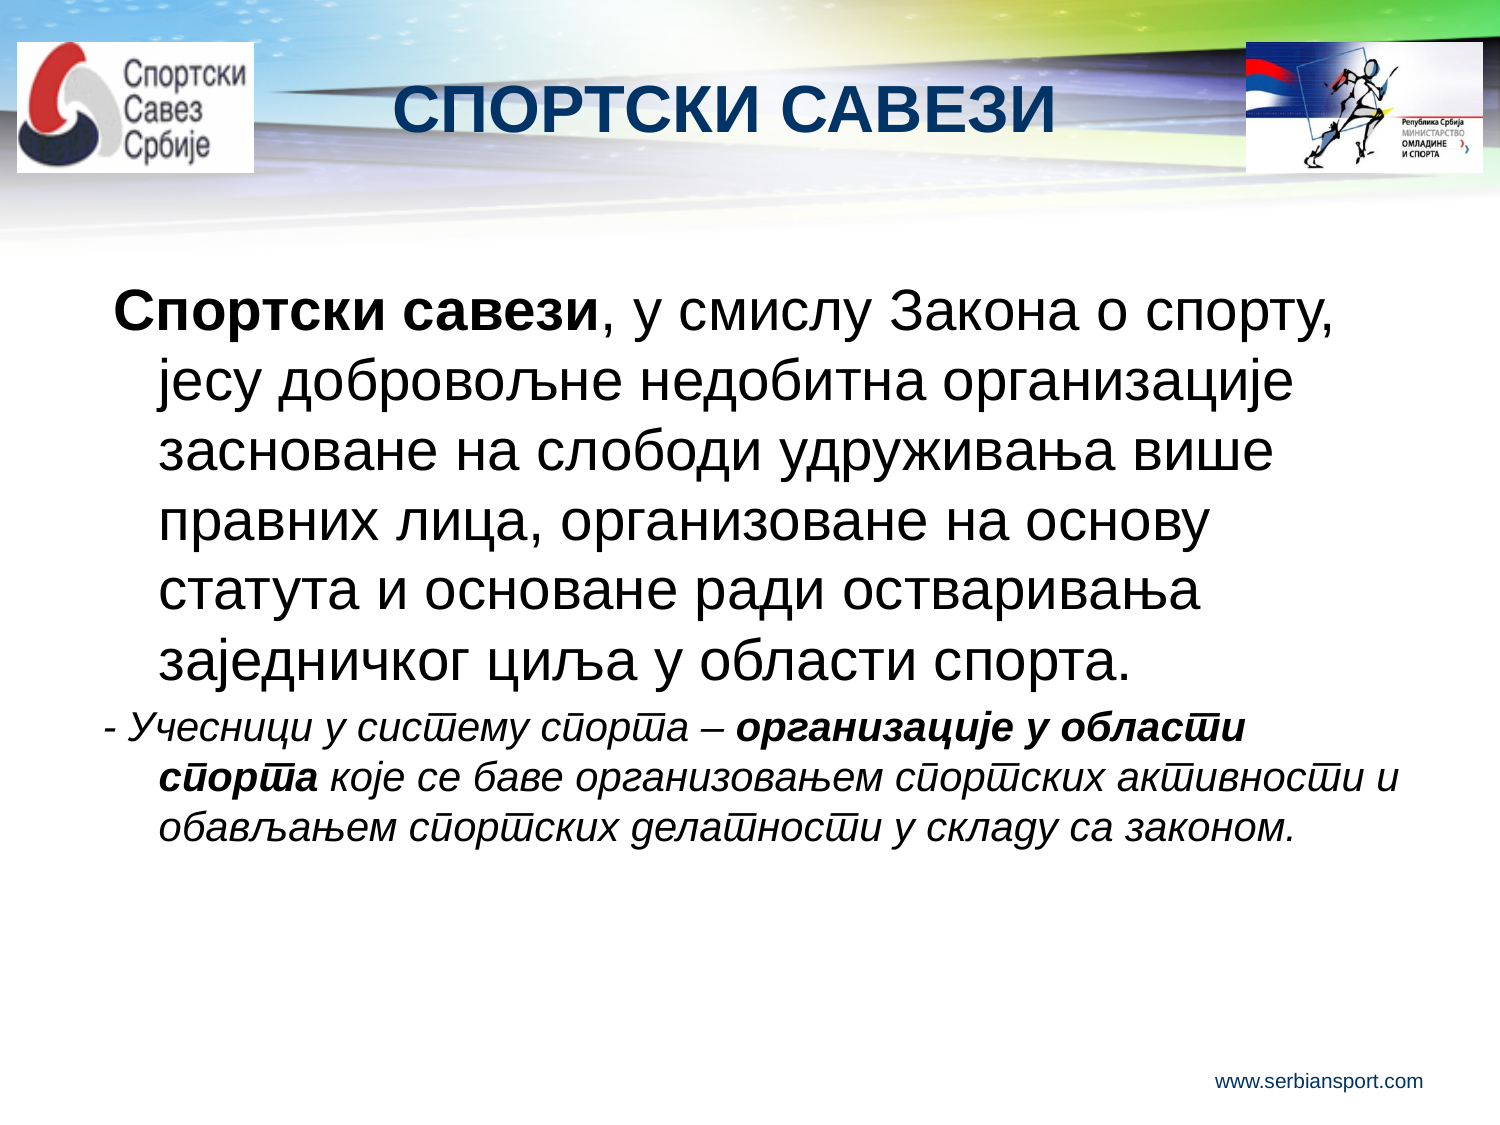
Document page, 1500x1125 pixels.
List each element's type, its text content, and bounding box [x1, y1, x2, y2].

picture [0, 0, 1500, 263]
footer www.serbiansport.com [1199, 1059, 1488, 1113]
title СПОРТСКИ САВЕЗИ [265, 42, 1185, 169]
list Спортски савези, у смислу Закона о спорту, јесу добровољне недобитна организације засноване на слободи удруживања више правних лица, организоване на основу статута и основане ради остваривања заједничког циља у области спорта. - Учесници у систему спорта – организације у области спорта које се баве организовањем спортских активности и обављањем спортских делатности у складу са законом. [87, 264, 1432, 1038]
